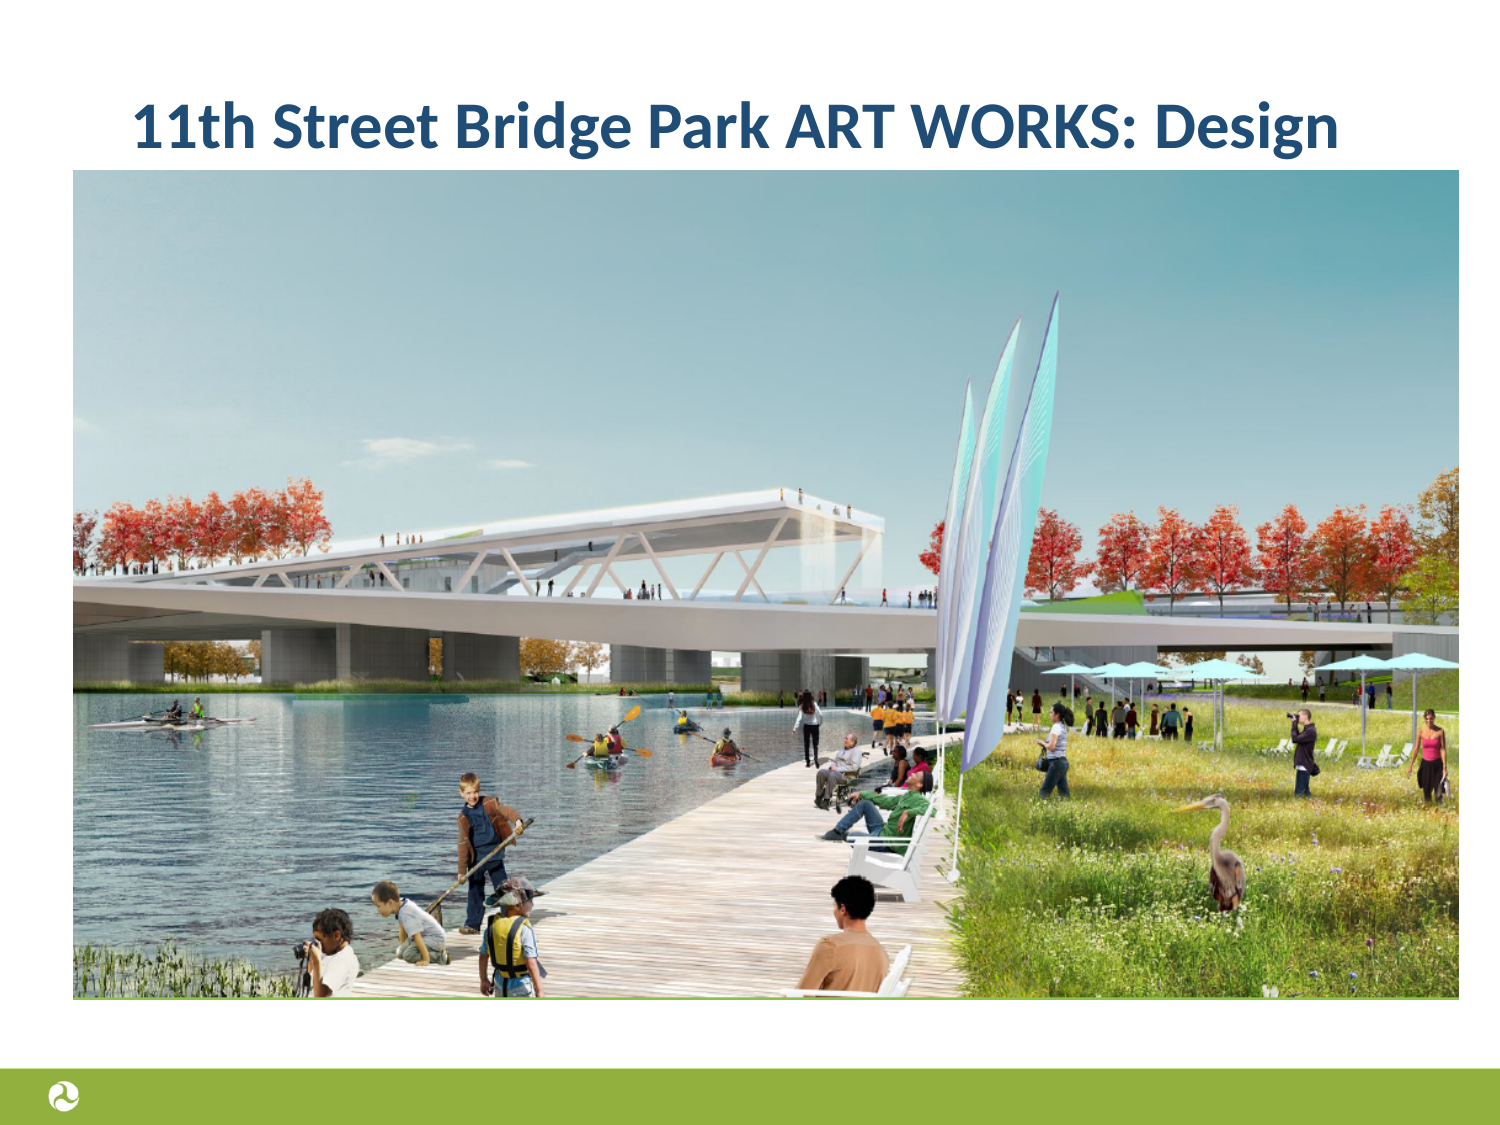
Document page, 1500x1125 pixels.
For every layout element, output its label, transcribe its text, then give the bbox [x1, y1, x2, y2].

text_box 11th Street Bridge Park ART WORKS: Design [115, 74, 1416, 169]
picture [72, 170, 1459, 1001]
picture [0, 1068, 1500, 1125]
